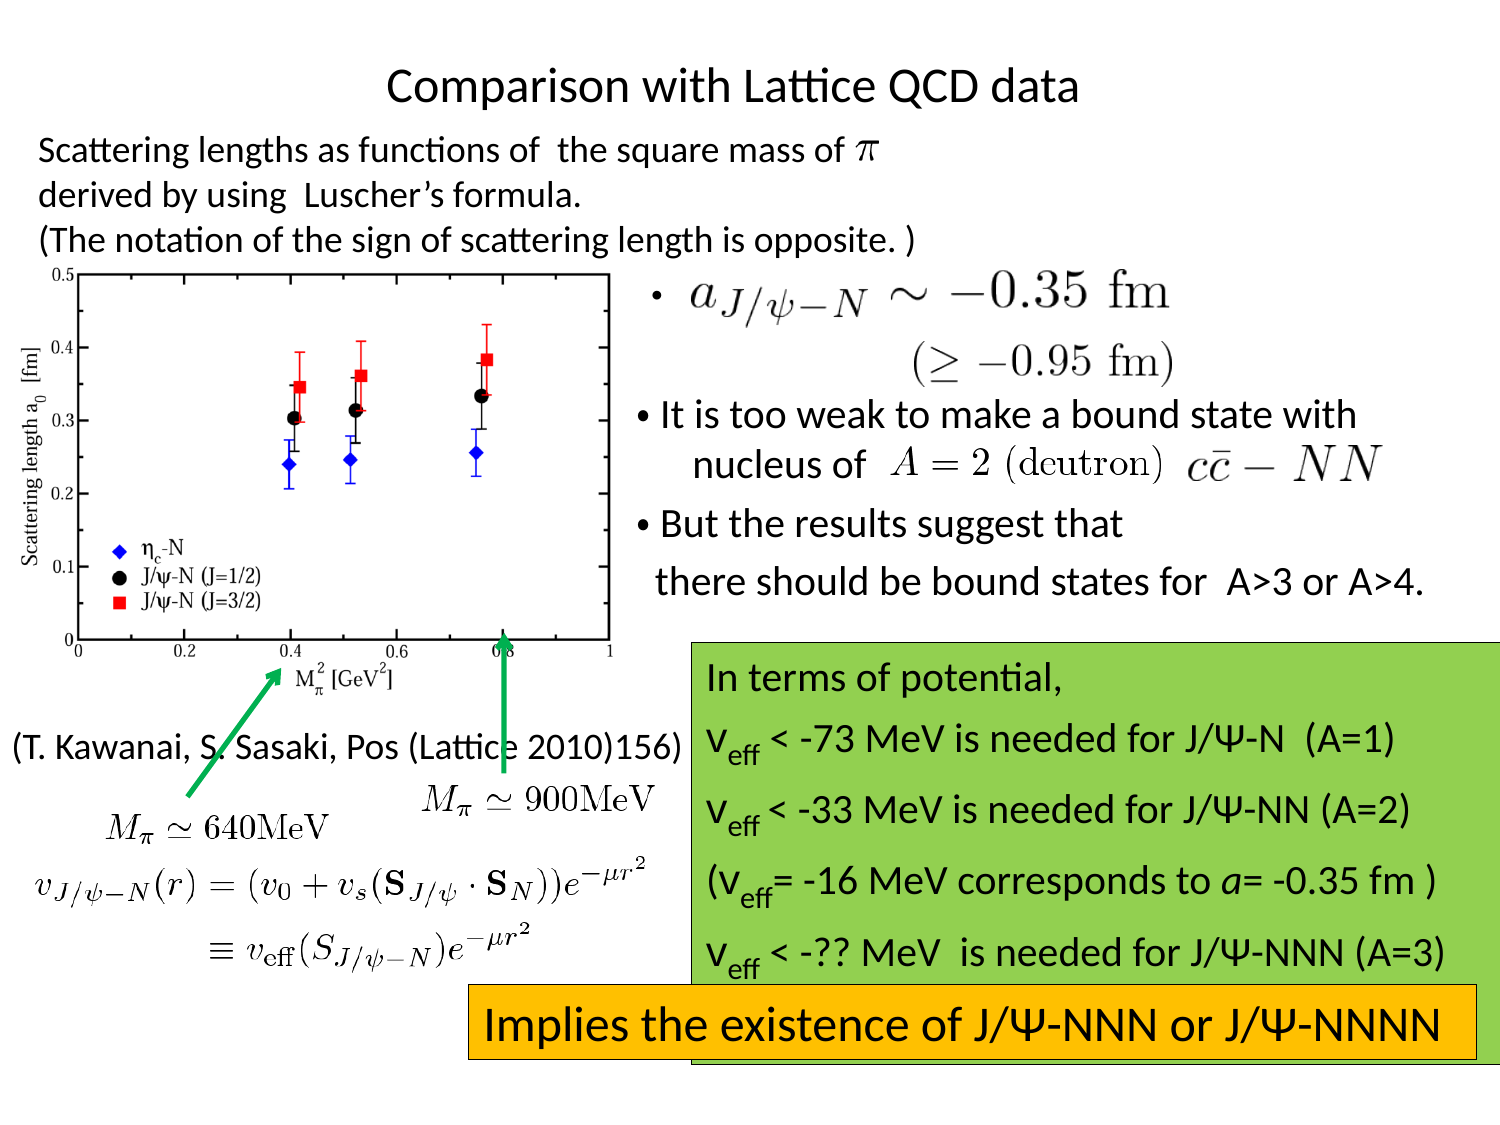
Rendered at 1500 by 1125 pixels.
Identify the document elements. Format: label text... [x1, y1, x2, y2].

picture [1187, 445, 1384, 481]
picture [913, 341, 1173, 387]
picture [421, 784, 656, 816]
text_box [169, 685, 300, 780]
picture [691, 269, 1171, 329]
picture [34, 856, 645, 973]
title Comparison with Lattice QCD data [58, 35, 1409, 129]
text_box ・ ・It is too weak to make a bound state with nucleus of ・But the results suggest that there should be bound states for A>3 or A>4. [621, 262, 1500, 984]
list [0, 198, 666, 716]
picture [890, 445, 1161, 484]
text_box Implies the existence of J/Ψ-NNN or J/Ψ-NNNN [468, 984, 1477, 1060]
picture [105, 814, 329, 844]
picture [855, 140, 880, 161]
text_box (T. Kawanai, S. Sasaki, Pos (Lattice 2010)156) [304, 722, 621, 775]
text_box Scattering lengths as functions of the square mass of derived by using Luscher’s formula. (The notation of the sign of scattering length is opposite. ) [23, 117, 973, 267]
text_box (T. Kawanai, S. Sasaki, Pos (Lattice 2010)156) [0, 721, 164, 775]
text_box In terms of potential, veff < -73 MeV is needed for J/Ψ-N (A=1) veff < -33 MeV is needed for J/Ψ-NN (A=2) (veff= -16 MeV corresponds to a= -0.35 fm ) veff < -?? MeV is needed for J/Ψ-NNN (A=3) veff < -?? MeV is needed for J/Ψ-NNNN (A=4) [691, 642, 1500, 1065]
